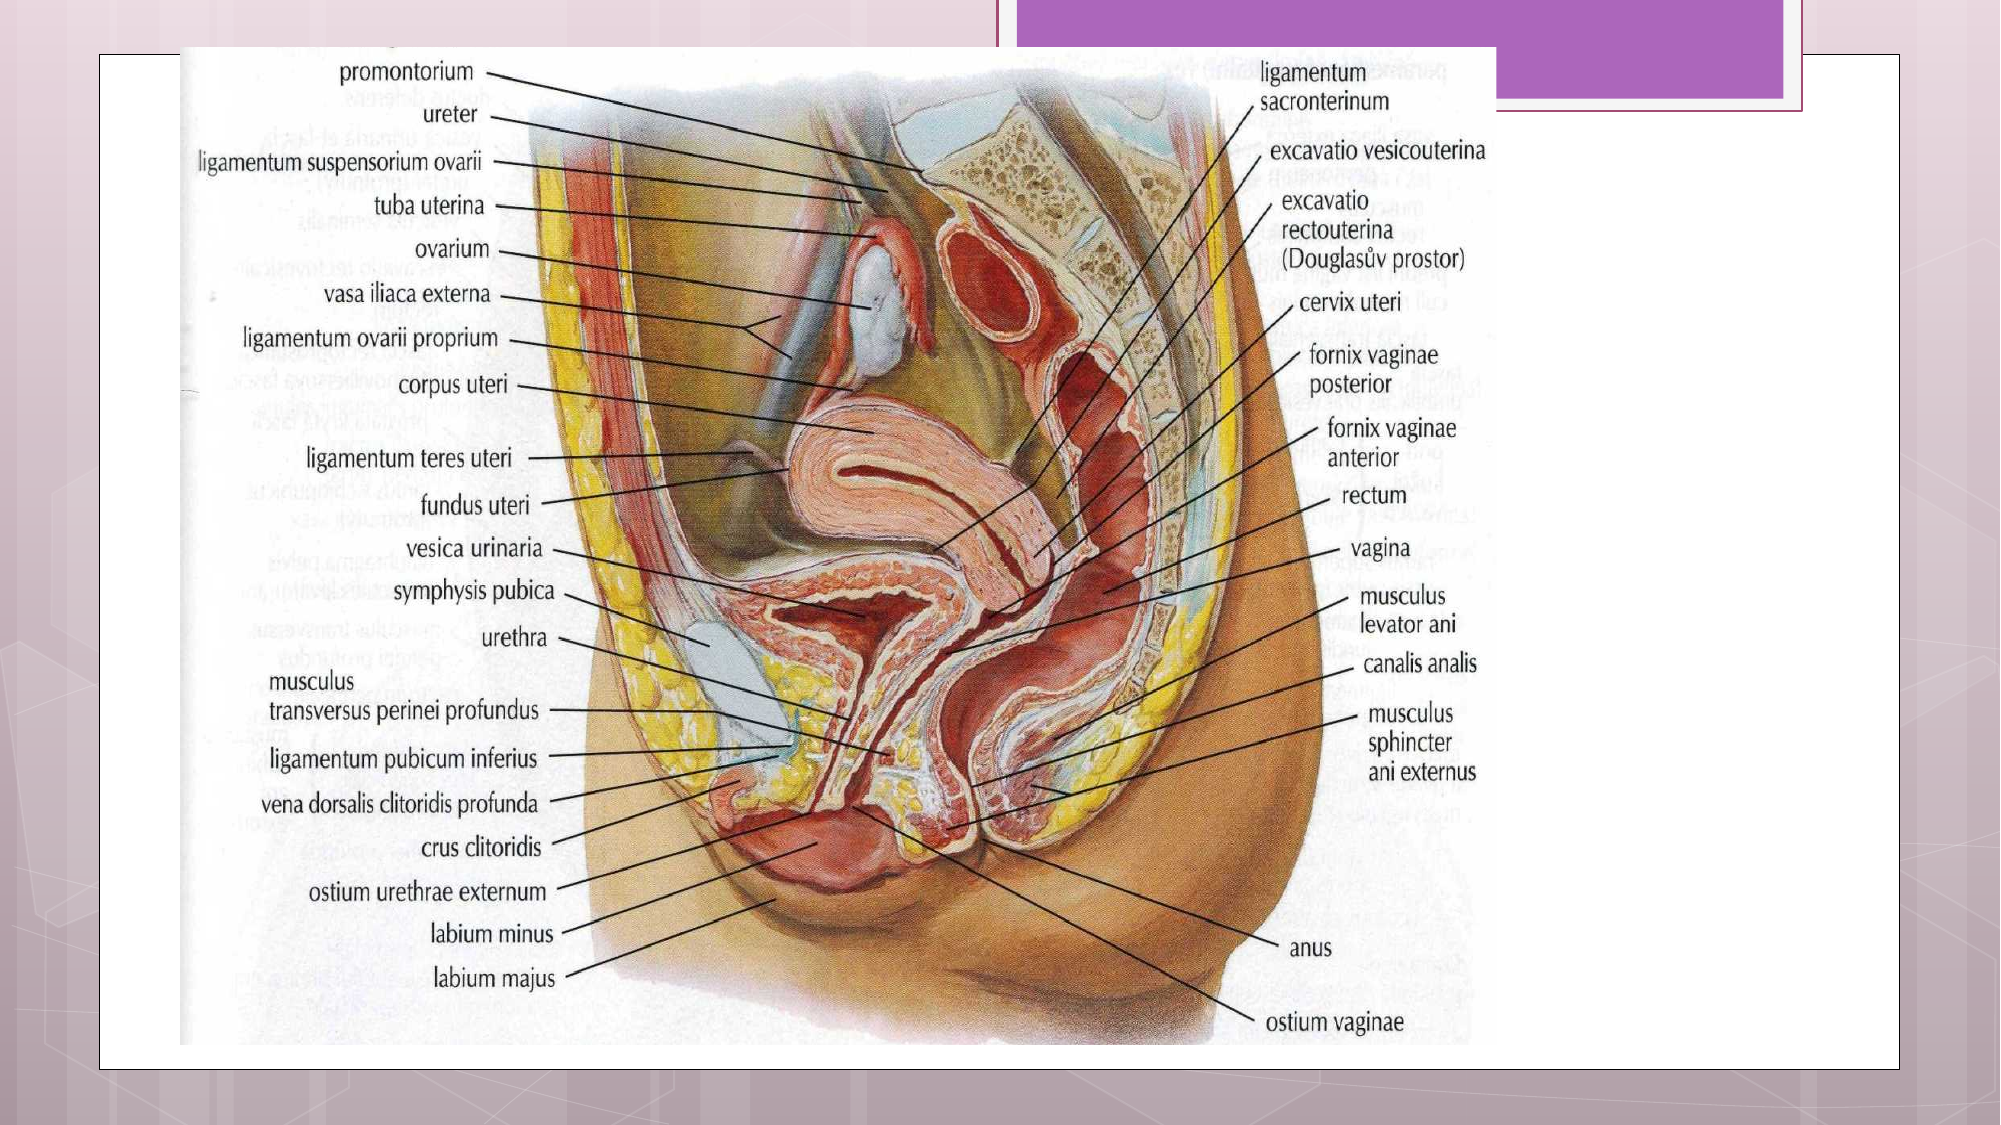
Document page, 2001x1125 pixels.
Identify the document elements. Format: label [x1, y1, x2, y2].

list [179, 46, 1497, 1045]
